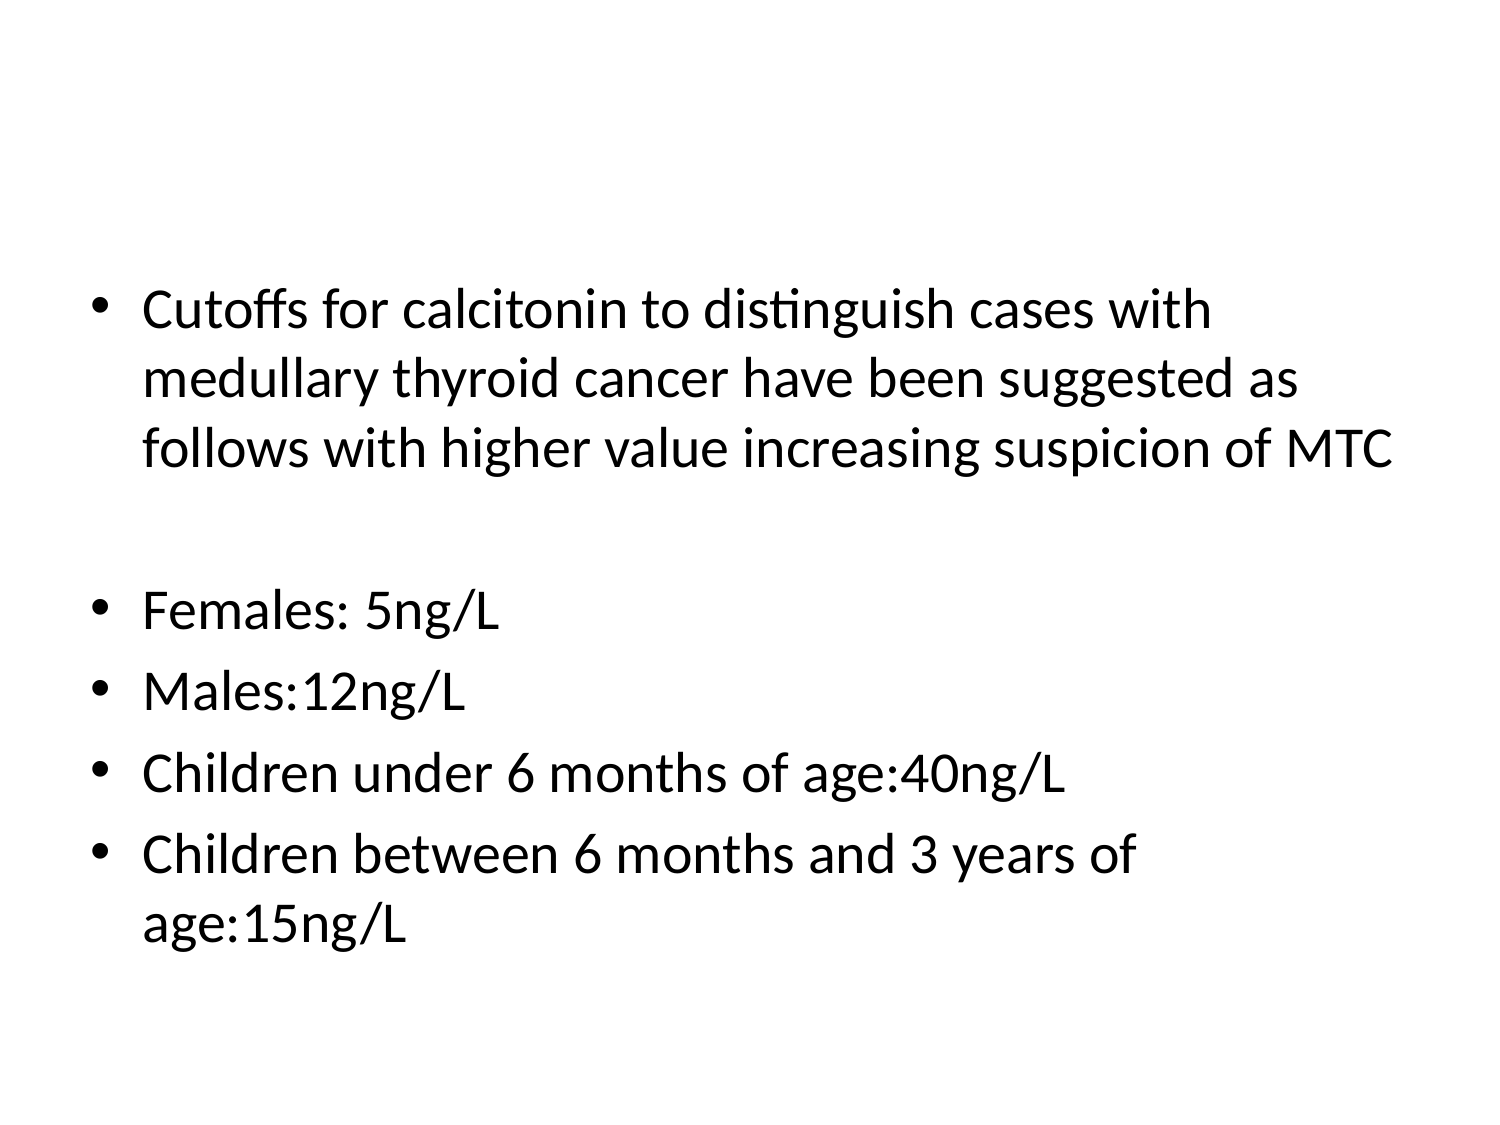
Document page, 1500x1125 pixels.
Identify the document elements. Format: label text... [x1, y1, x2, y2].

list Cutoffs for calcitonin to distinguish cases with medullary thyroid cancer have been suggested as follows with higher value increasing suspicion of MTC Females: 5ng/L Males:12ng/L Children under 6 months of age:40ng/L Children between 6 months and 3 years of age:15ng/L [75, 262, 1425, 1005]
